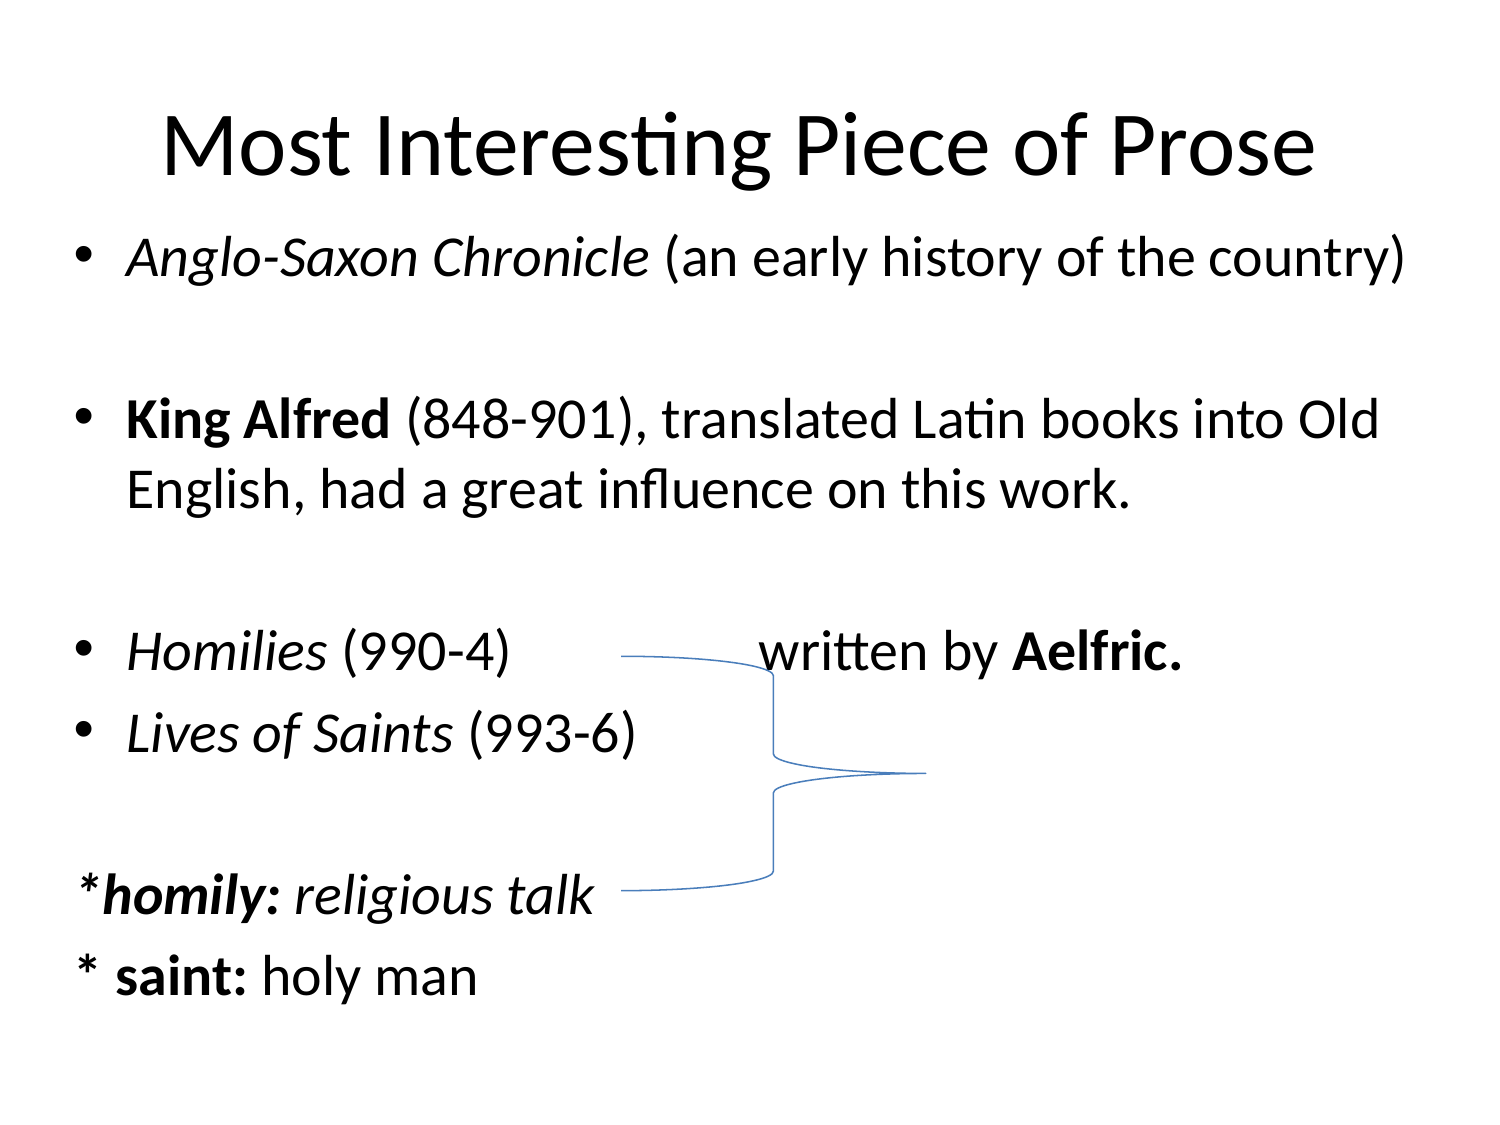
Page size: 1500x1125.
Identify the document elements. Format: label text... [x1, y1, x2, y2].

title Most Interesting Piece of Prose [75, 45, 1425, 210]
list Anglo-Saxon Chronicle (an early history of the country) King Alfred (848-901), translated Latin books into Old English, had a great influence on this work. Homilies (990-4) written by Aelfric. Lives of Saints (993-6) *homily: religious talk * saint: holy man [58, 210, 1425, 1090]
text_box [621, 655, 927, 892]
